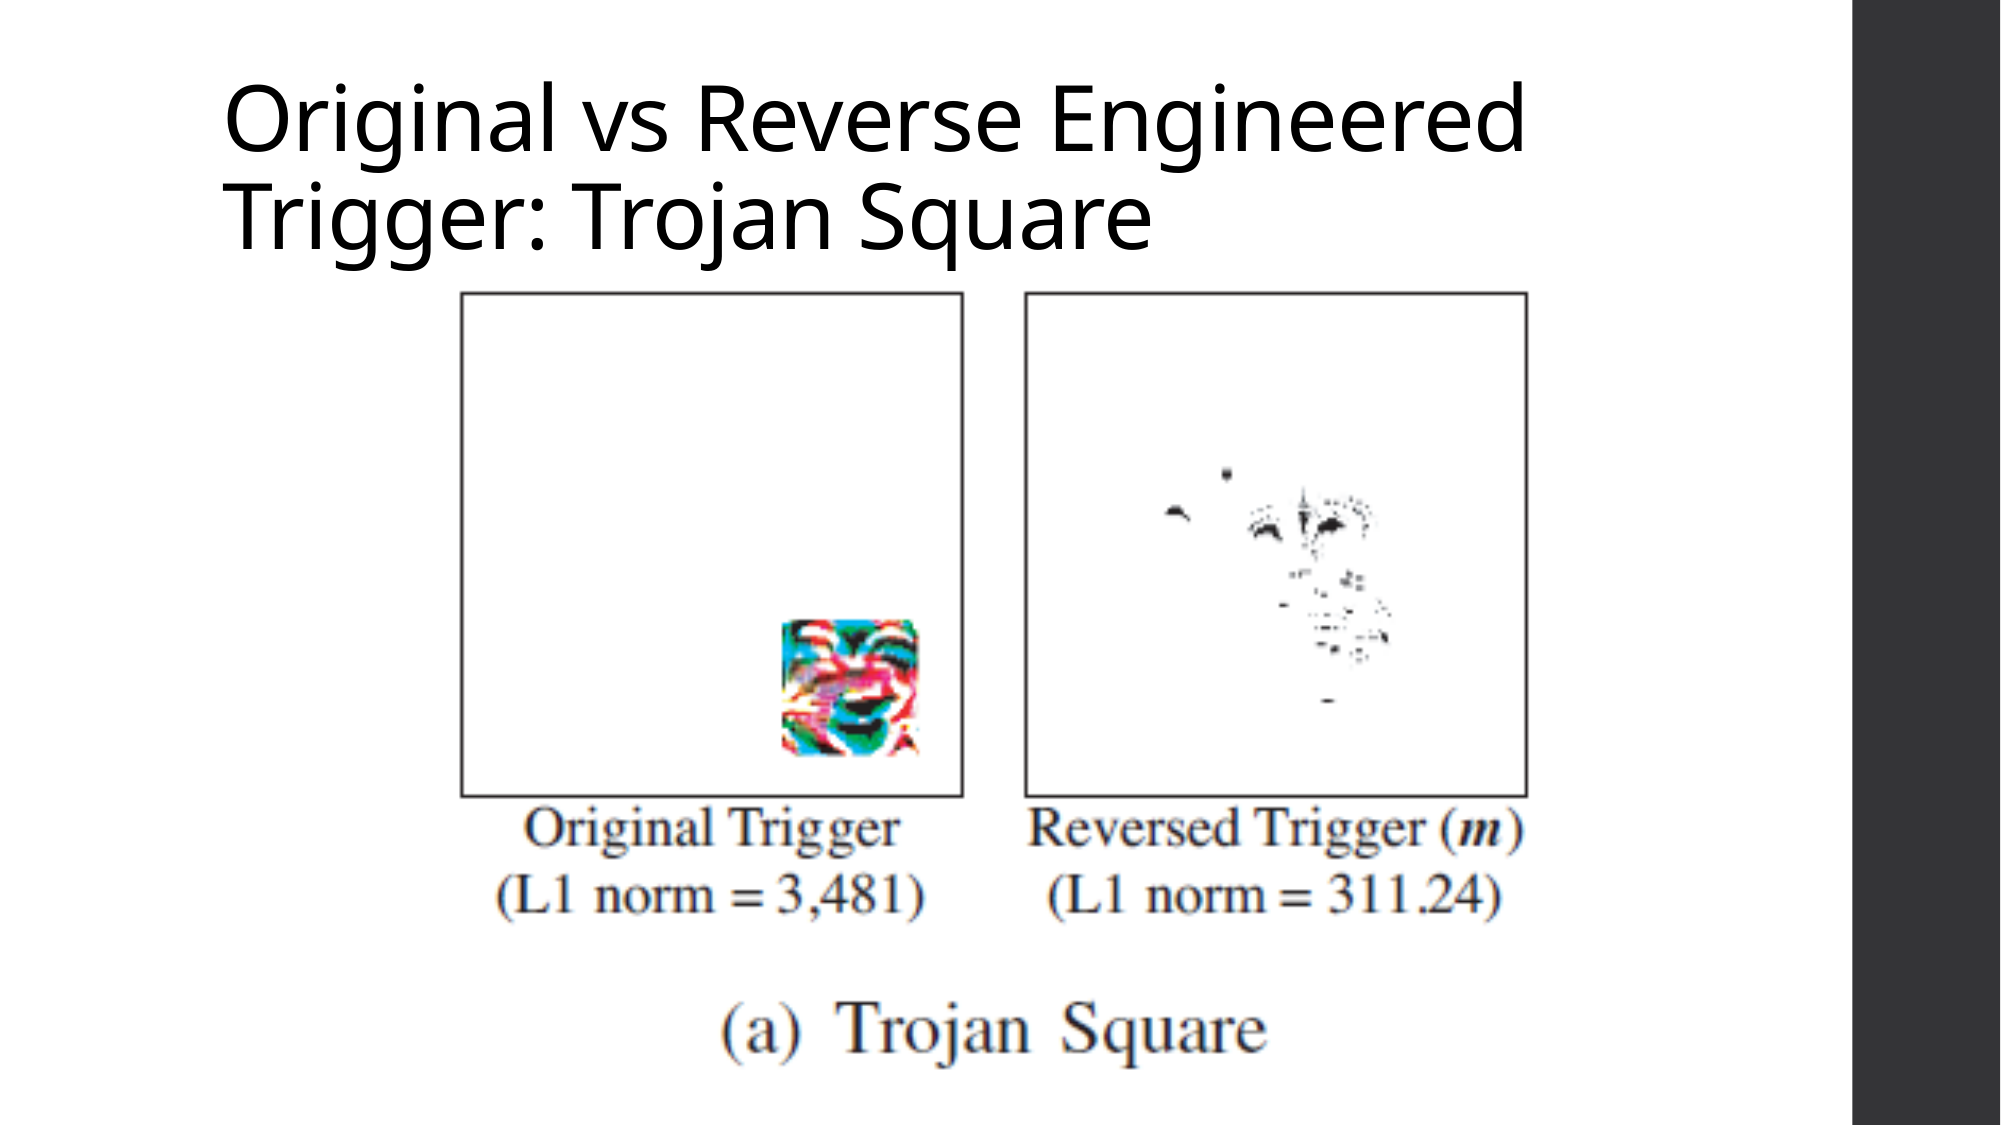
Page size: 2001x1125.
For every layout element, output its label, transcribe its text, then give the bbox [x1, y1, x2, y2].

title Original vs Reverse Engineered Trigger: Trojan Square [206, 60, 1797, 278]
picture [439, 277, 1561, 1093]
